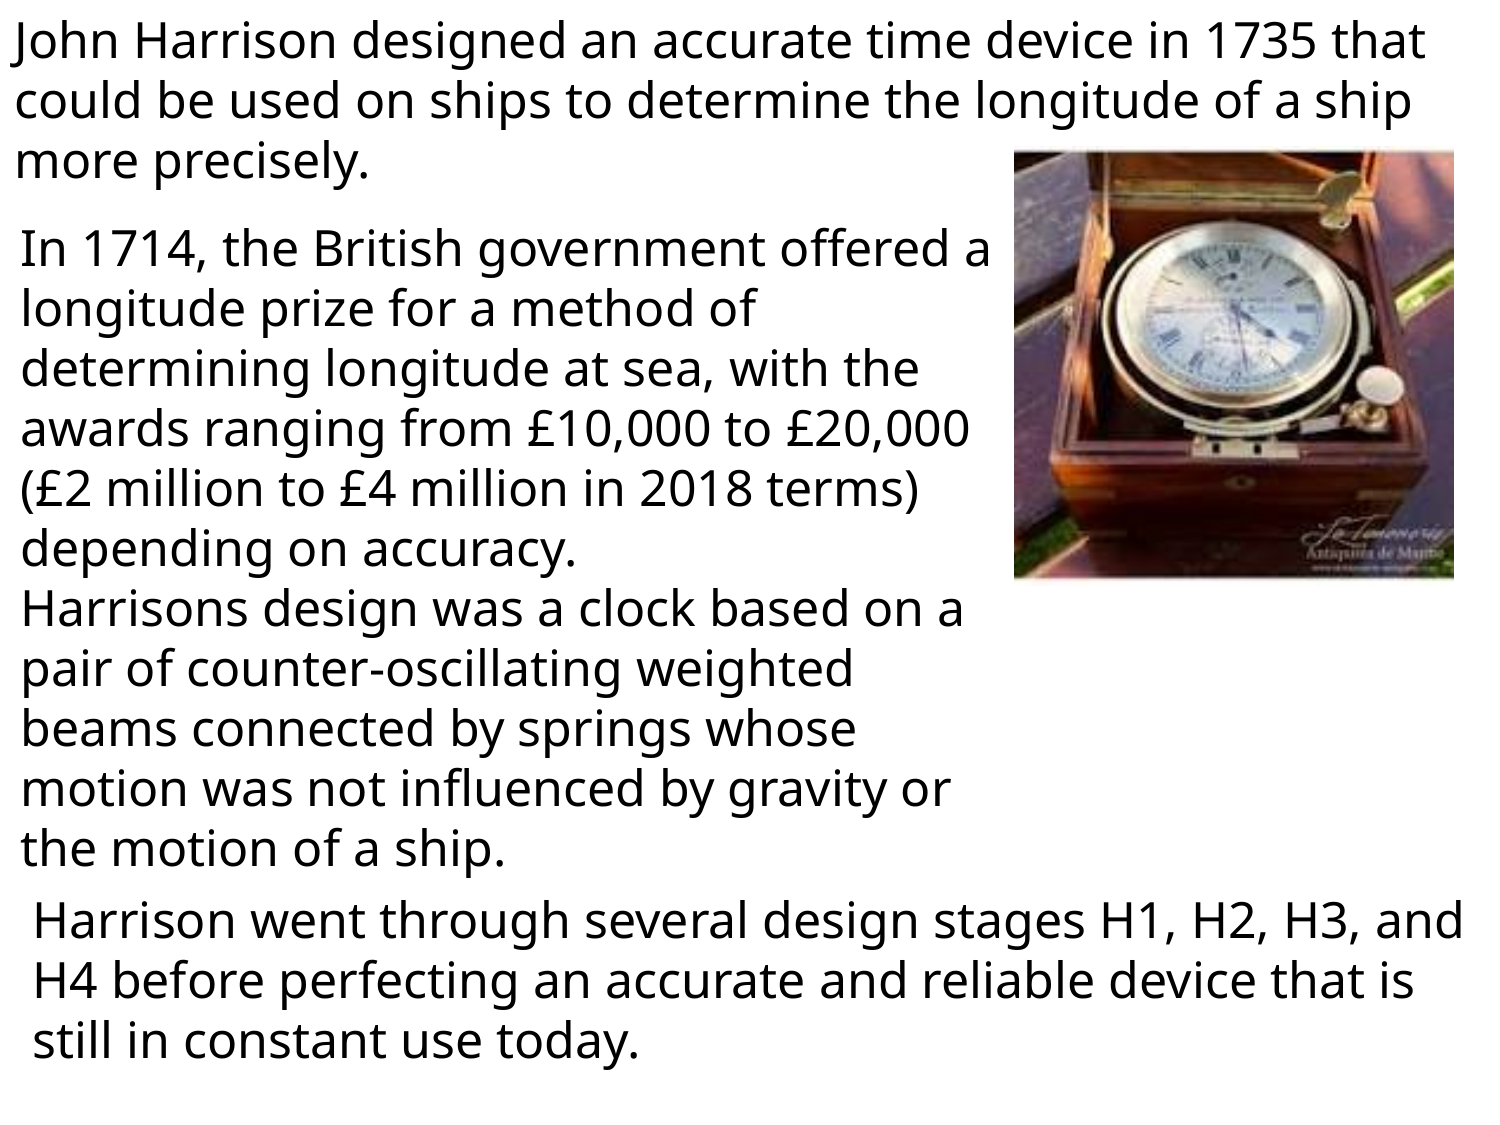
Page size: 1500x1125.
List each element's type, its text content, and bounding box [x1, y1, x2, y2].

text_box Harrison went through several design stages H1, H2, H3, and H4 before perfecting an accurate and reliable device that is still in constant use today. [17, 881, 1500, 1125]
picture [1014, 146, 1454, 586]
text_box In 1714, the British government offered a longitude prize for a method of determining longitude at sea, with the awards ranging from £10,000 to £20,000 (£2 million to £4 million in 2018 terms) depending on accuracy. Harrisons design was a clock based on a pair of counter-oscillating weighted beams connected by springs whose motion was not influenced by gravity or the motion of a ship. [5, 208, 1019, 884]
text_box John Harrison designed an accurate time device in 1735 that could be used on ships to determine the longitude of a ship more precisely. [0, 0, 1495, 256]
